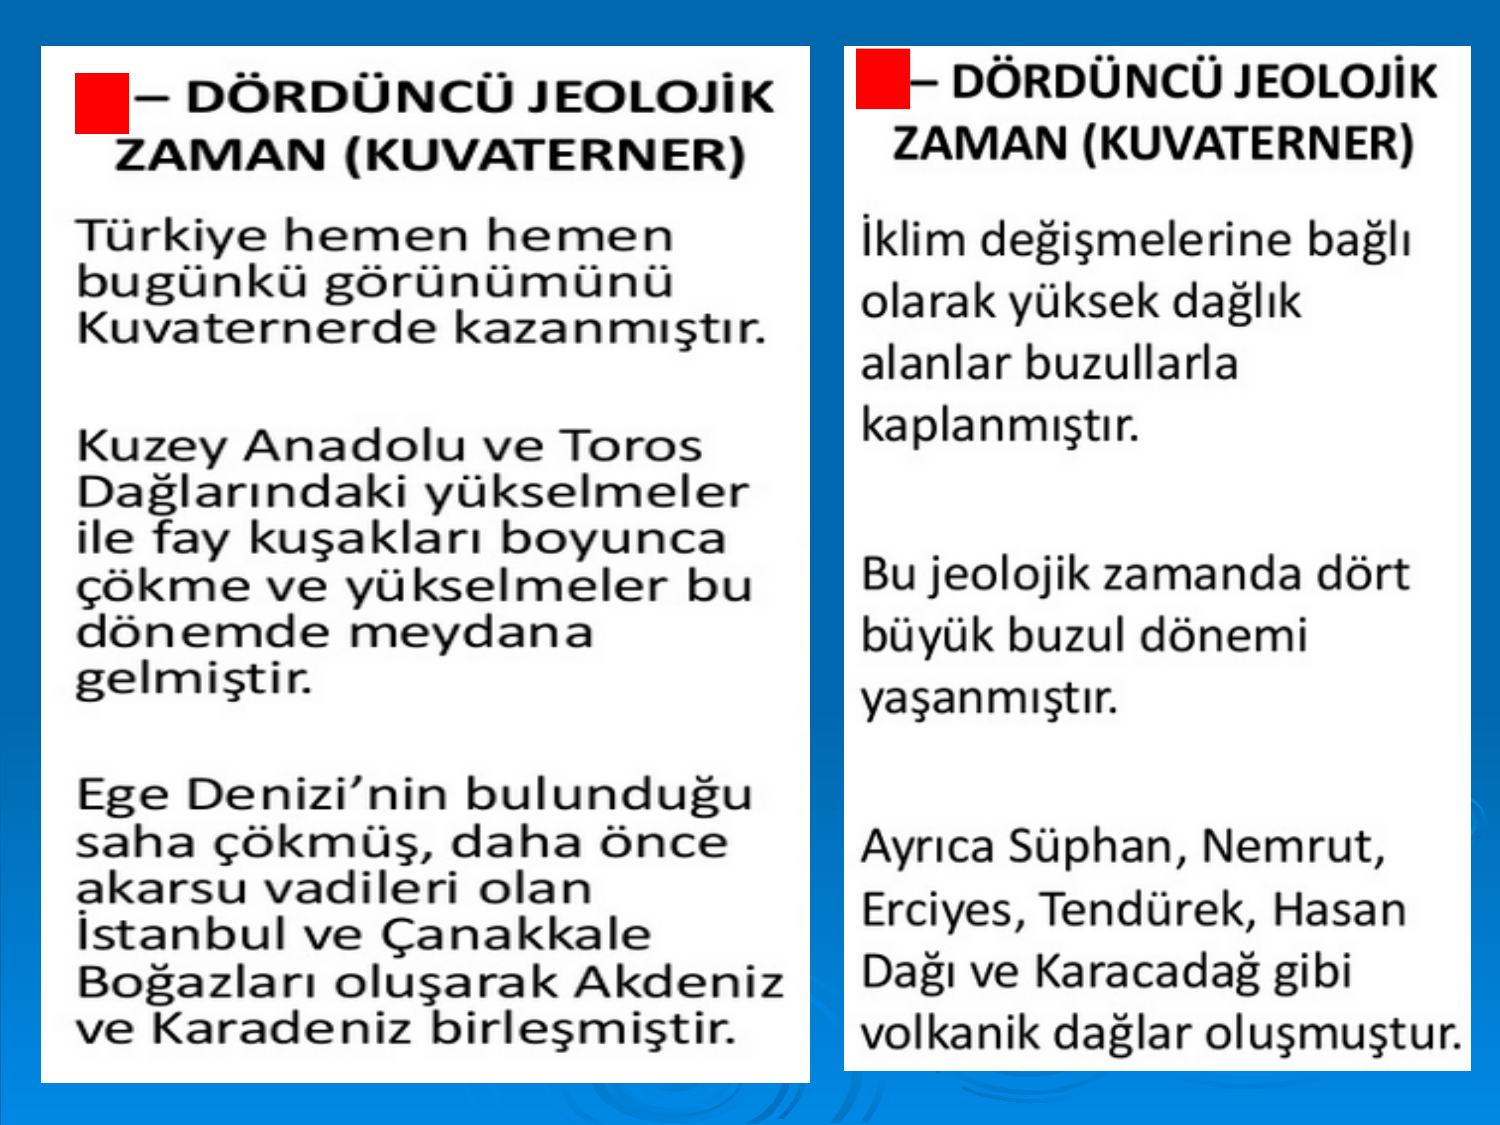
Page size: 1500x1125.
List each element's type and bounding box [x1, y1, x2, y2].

picture [40, 46, 810, 1083]
picture [844, 46, 1471, 1071]
